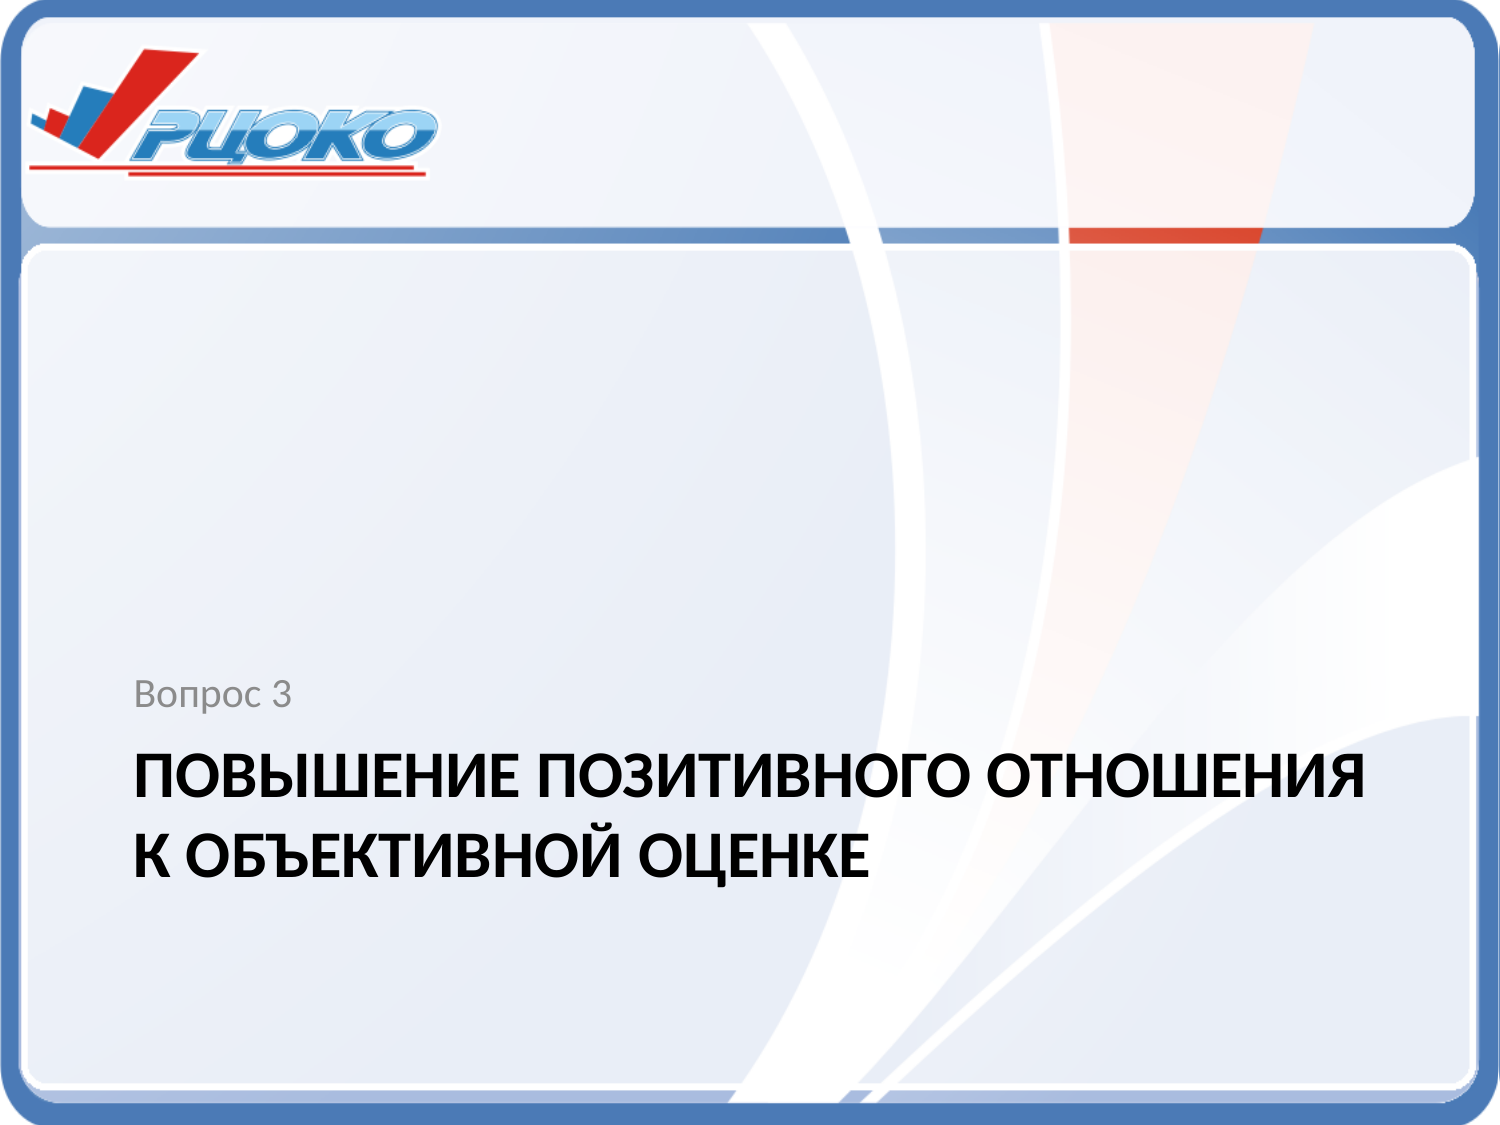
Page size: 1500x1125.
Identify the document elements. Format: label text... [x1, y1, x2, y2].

list Вопрос 3 [118, 476, 1394, 723]
title Повышение позитивного отношения к объективной оценке [118, 723, 1394, 947]
picture [0, 0, 1500, 1125]
